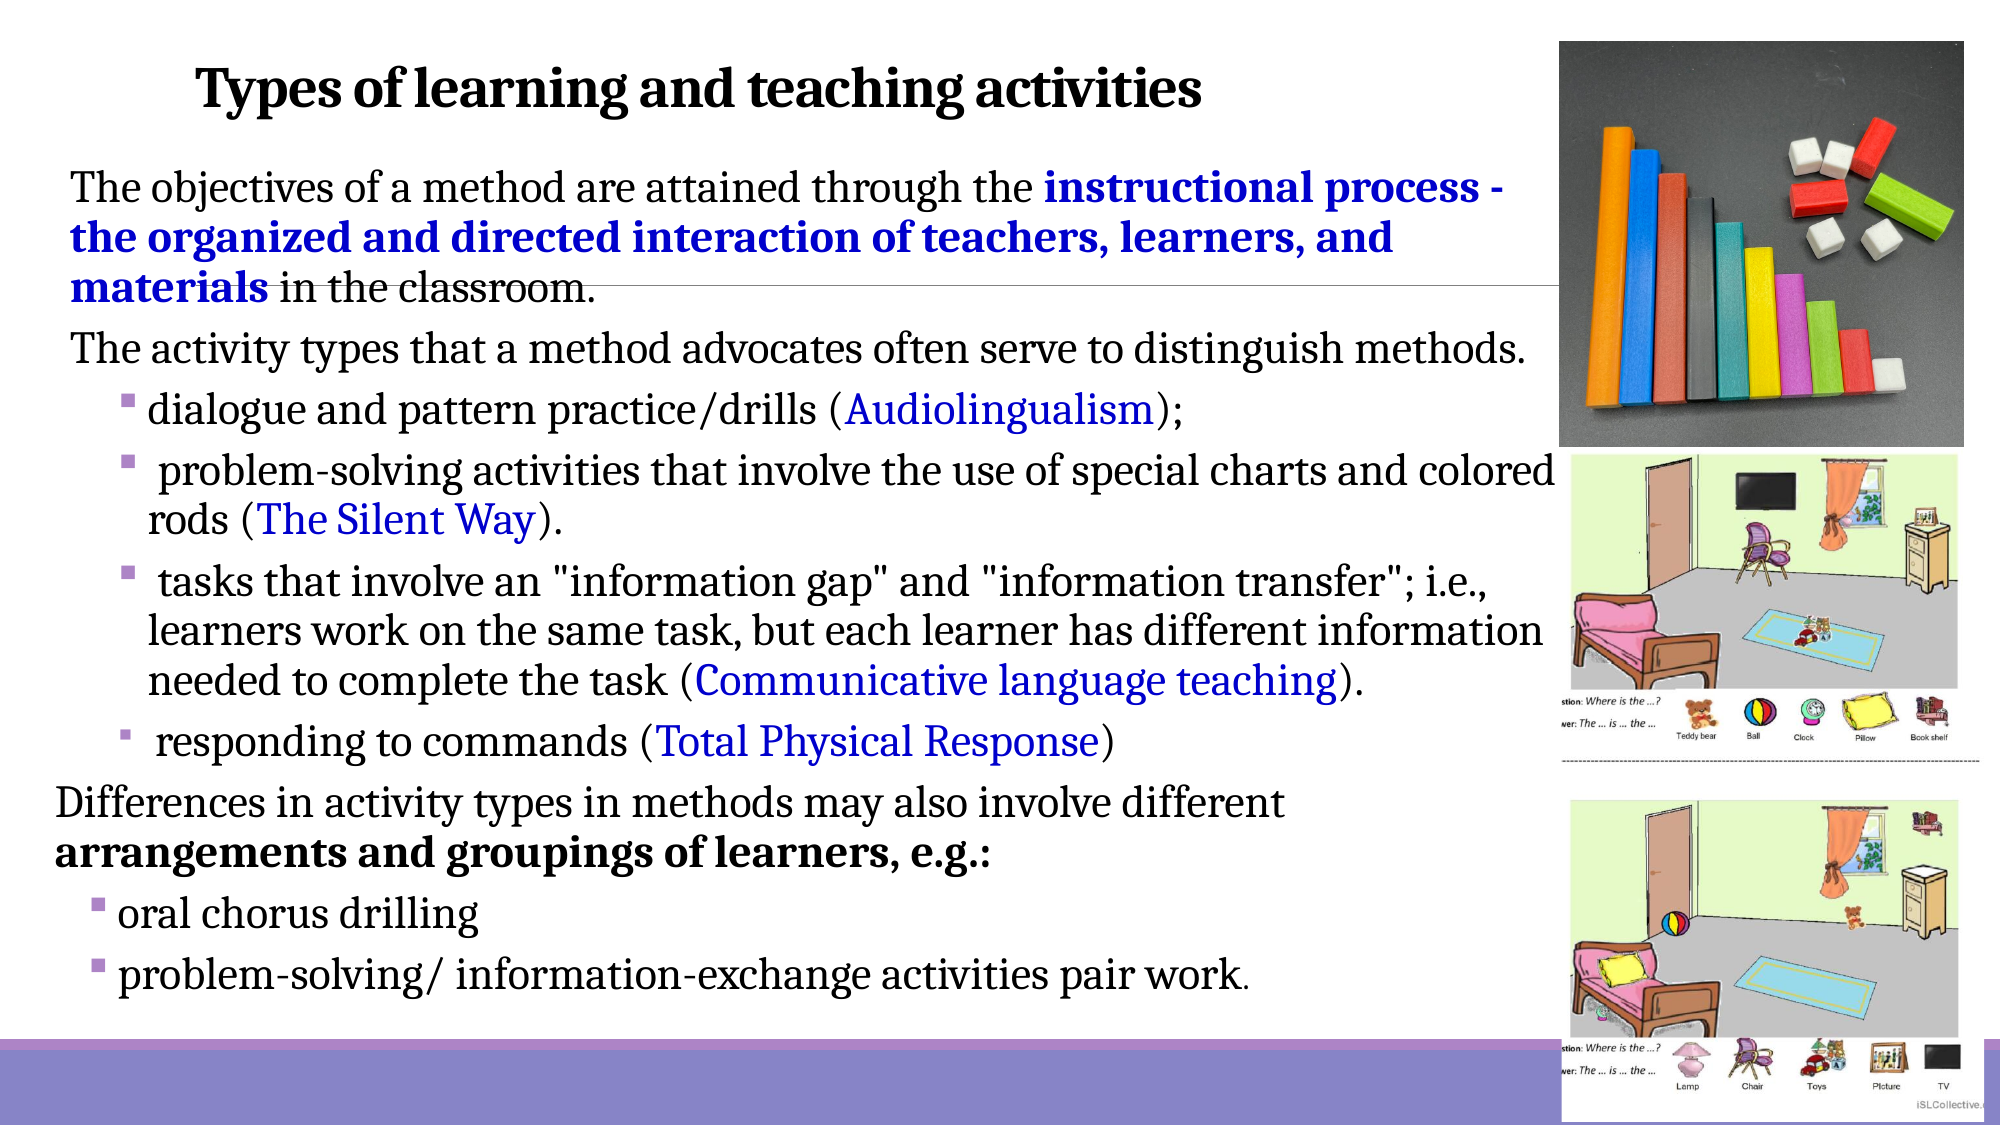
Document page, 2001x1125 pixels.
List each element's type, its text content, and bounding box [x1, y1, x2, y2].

title Types of learning and teaching activities [180, 58, 1555, 127]
picture [1558, 41, 1964, 447]
list The objectives of a method are attained through the instructional process - the organized and directed interaction of teachers, learners, and materials in the classroom. The activity types that a method advocates often serve to distinguish methods. dialogue and pattern practice/drills (Audiolingualism); problem-solving activities that involve the use of special charts and colored rods (The Silent Way). tasks that involve an "information gap" and "information transfer"; i.e., learners work on the same task, but each learner has different information needed to complete the task (Communicative language teaching). responding to commands (Total Physical Response) Differences in activity types in methods may also involve different arrangements and groupings of learners, e.g.: oral chorus drilling problem-solving/ information-exchange activities pair work. [55, 155, 1558, 1031]
picture [1560, 449, 1985, 1123]
